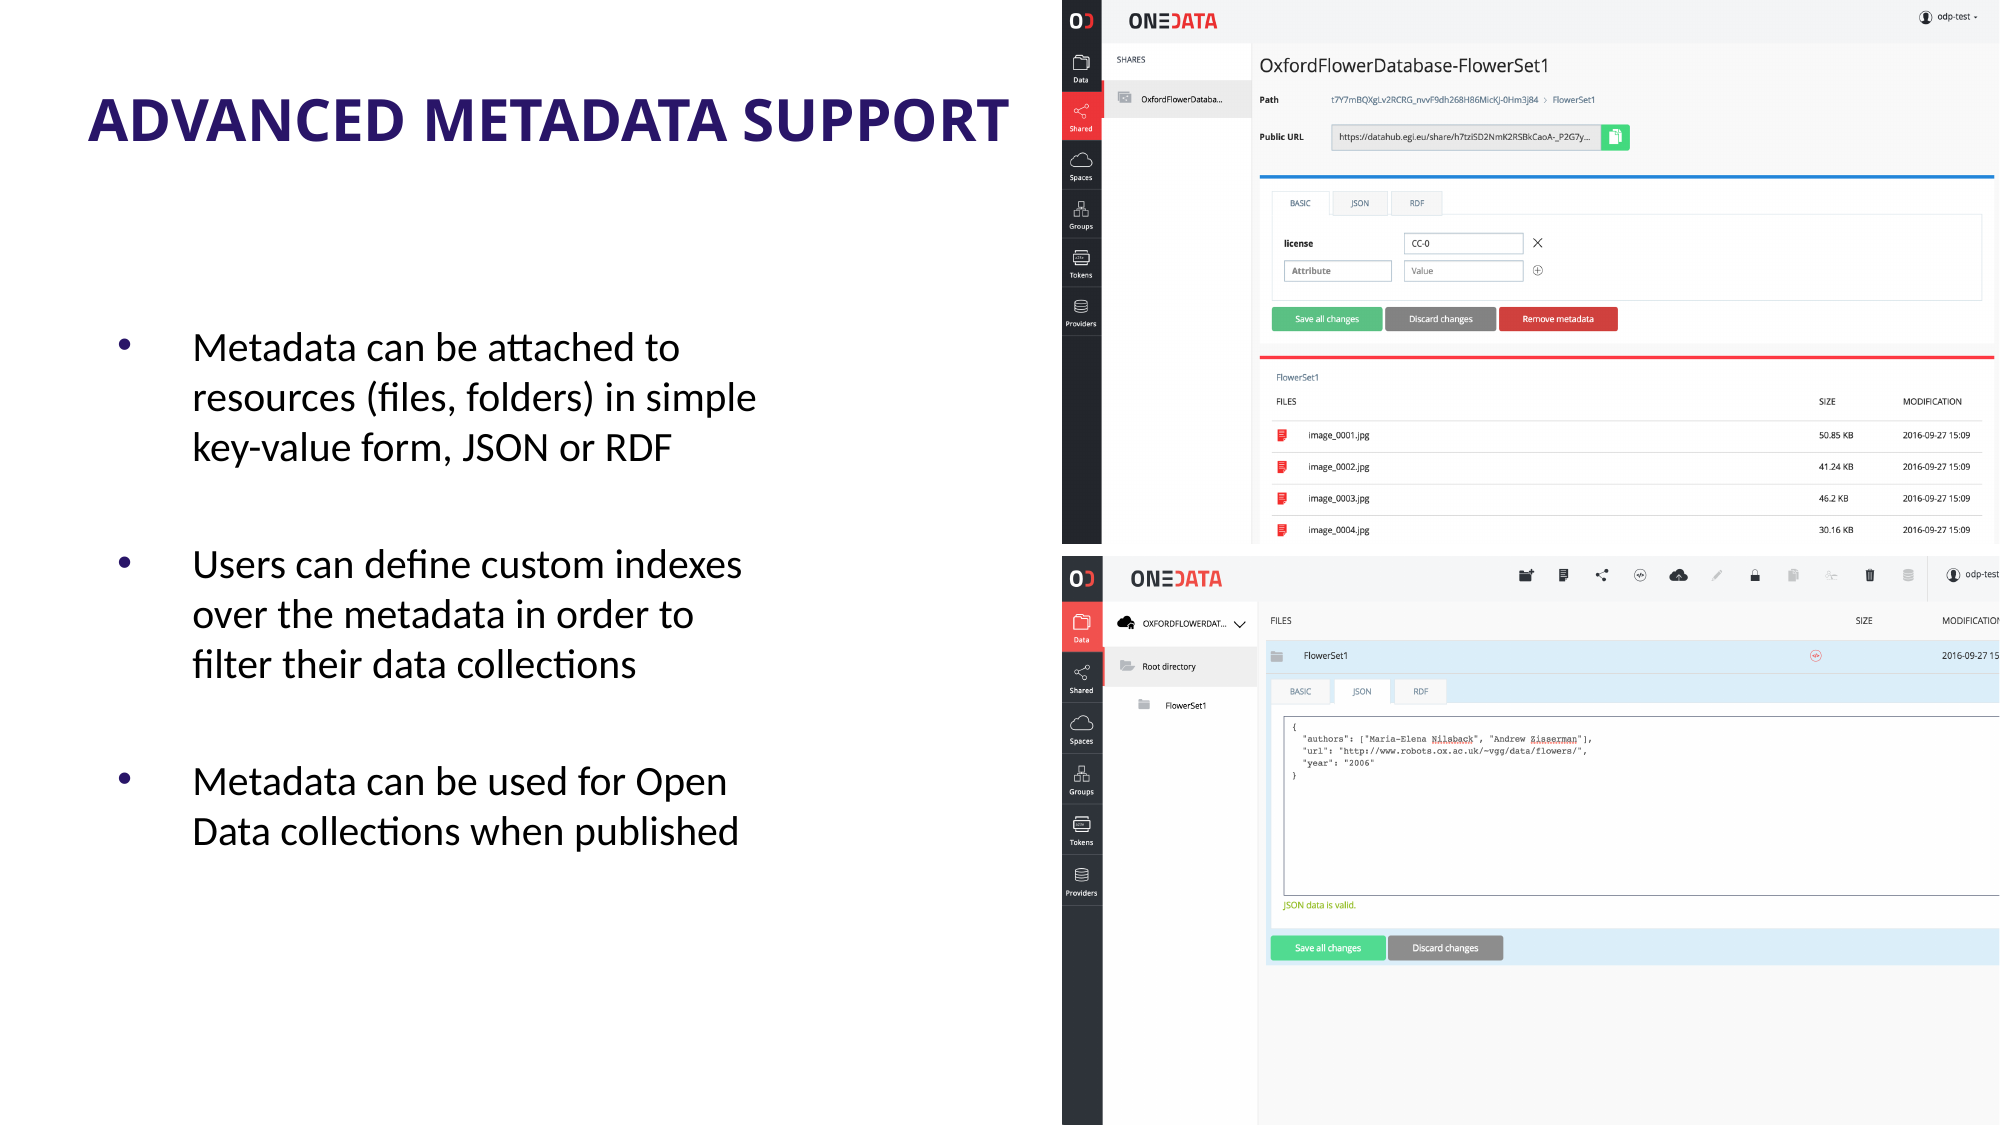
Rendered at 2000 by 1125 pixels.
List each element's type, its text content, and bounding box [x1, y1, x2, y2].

title ADVANCED METADATA SUPPORT [73, 46, 1057, 190]
picture [1062, 0, 2000, 544]
picture [1062, 556, 2000, 1125]
list Metadata can be attached to resources (files, folders) in simple key-value form, JSON or RDF Users can define custom indexes over the metadata in order to filter their data collections Metadata can be used for Open Data collections when published [102, 312, 779, 946]
